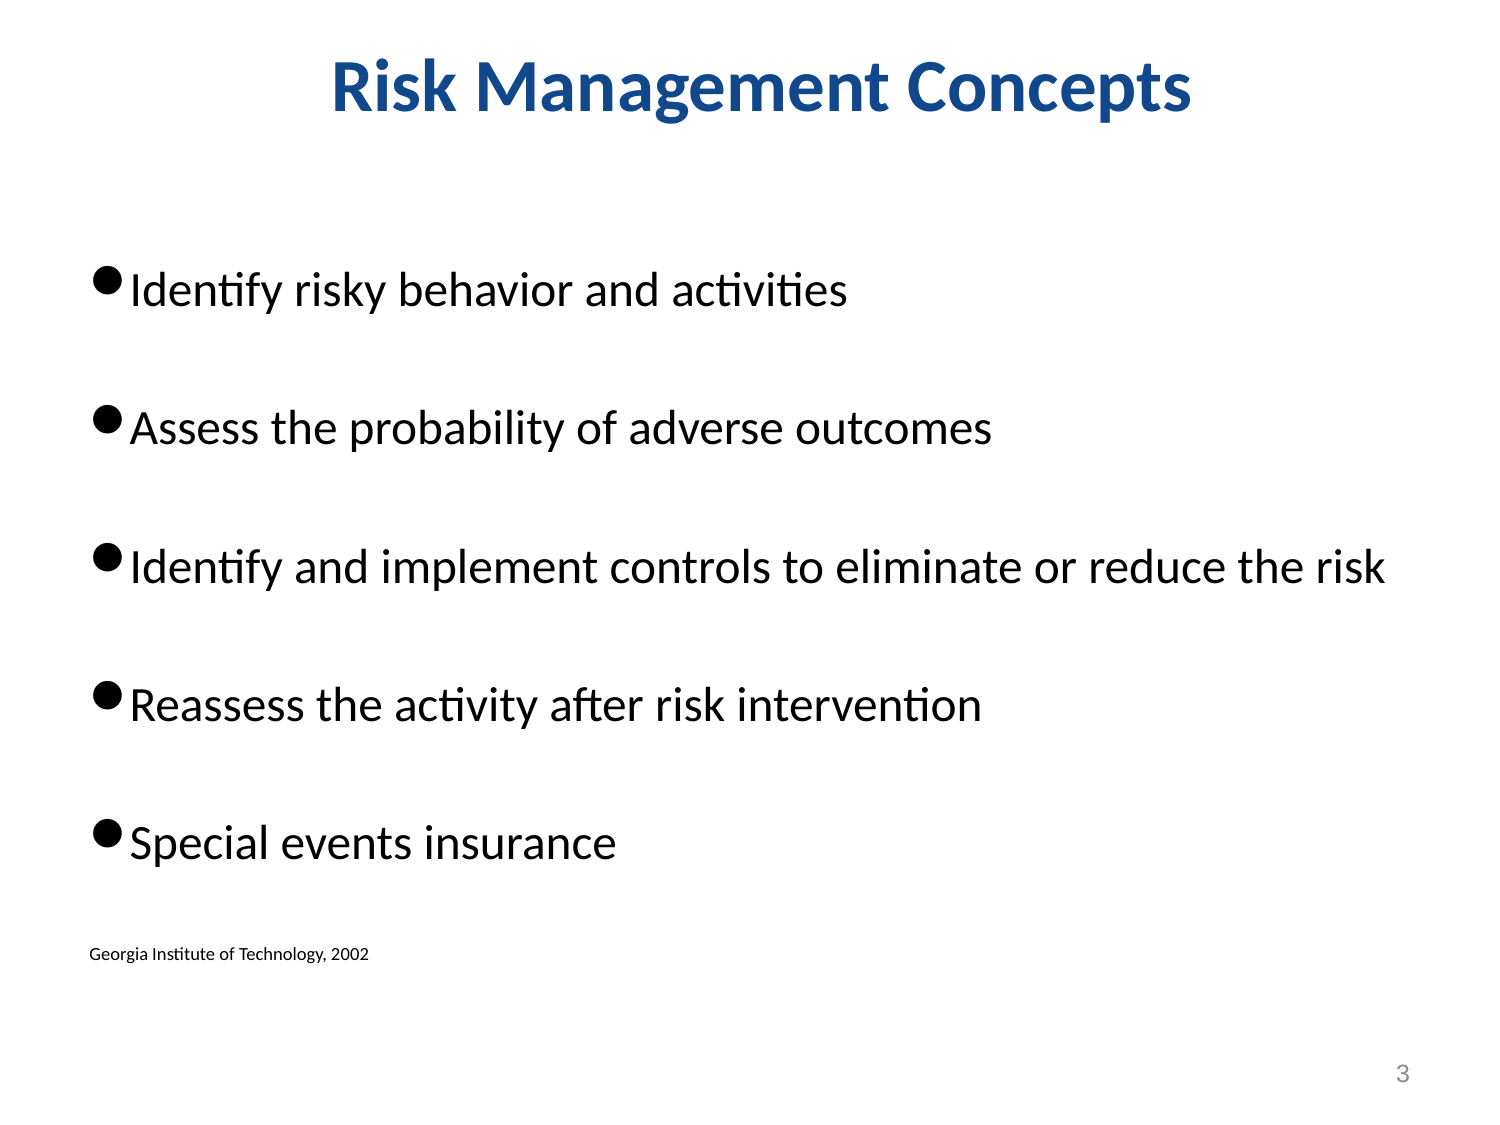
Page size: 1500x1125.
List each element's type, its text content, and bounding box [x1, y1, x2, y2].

list Identify risky behavior and activities Assess the probability of adverse outcomes Identify and implement controls to eliminate or reduce the risk Reassess the activity after risk intervention Special events insurance Georgia Institute of Technology, 2002 [62, 249, 1425, 1030]
title Risk Management Concepts [137, 24, 1388, 138]
slide_number 3 [1074, 1042, 1425, 1103]
